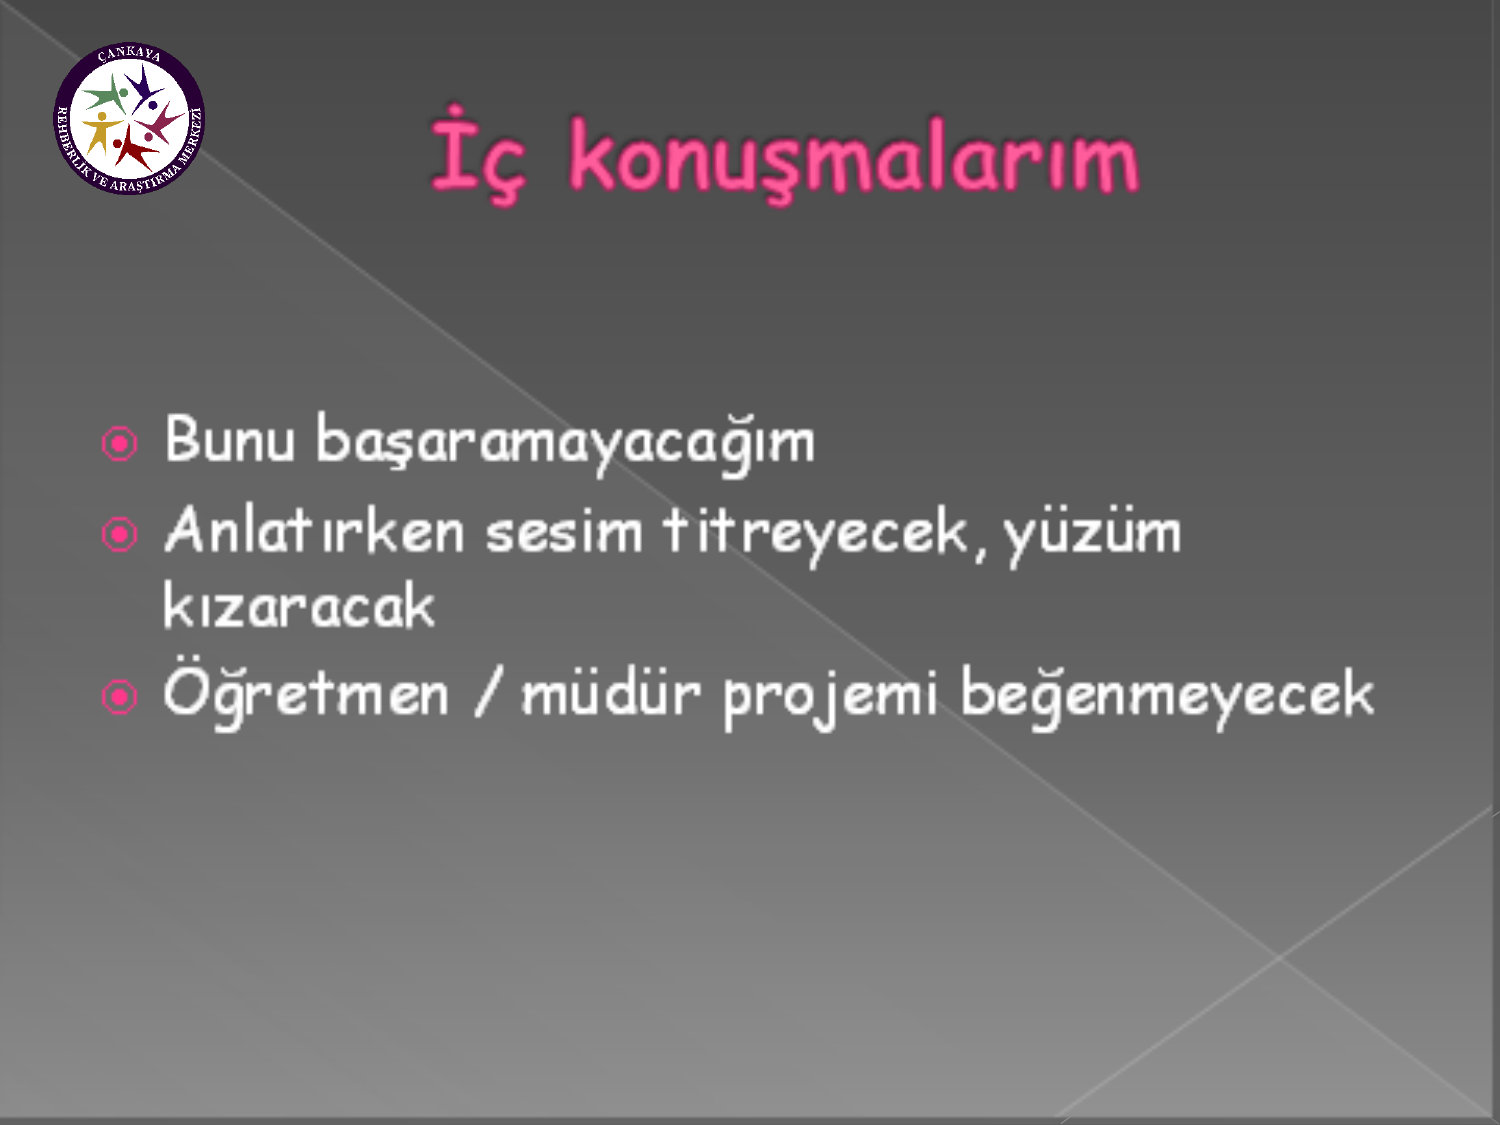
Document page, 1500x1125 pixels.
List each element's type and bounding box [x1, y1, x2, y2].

picture [52, 42, 205, 195]
list [0, 0, 1500, 1125]
